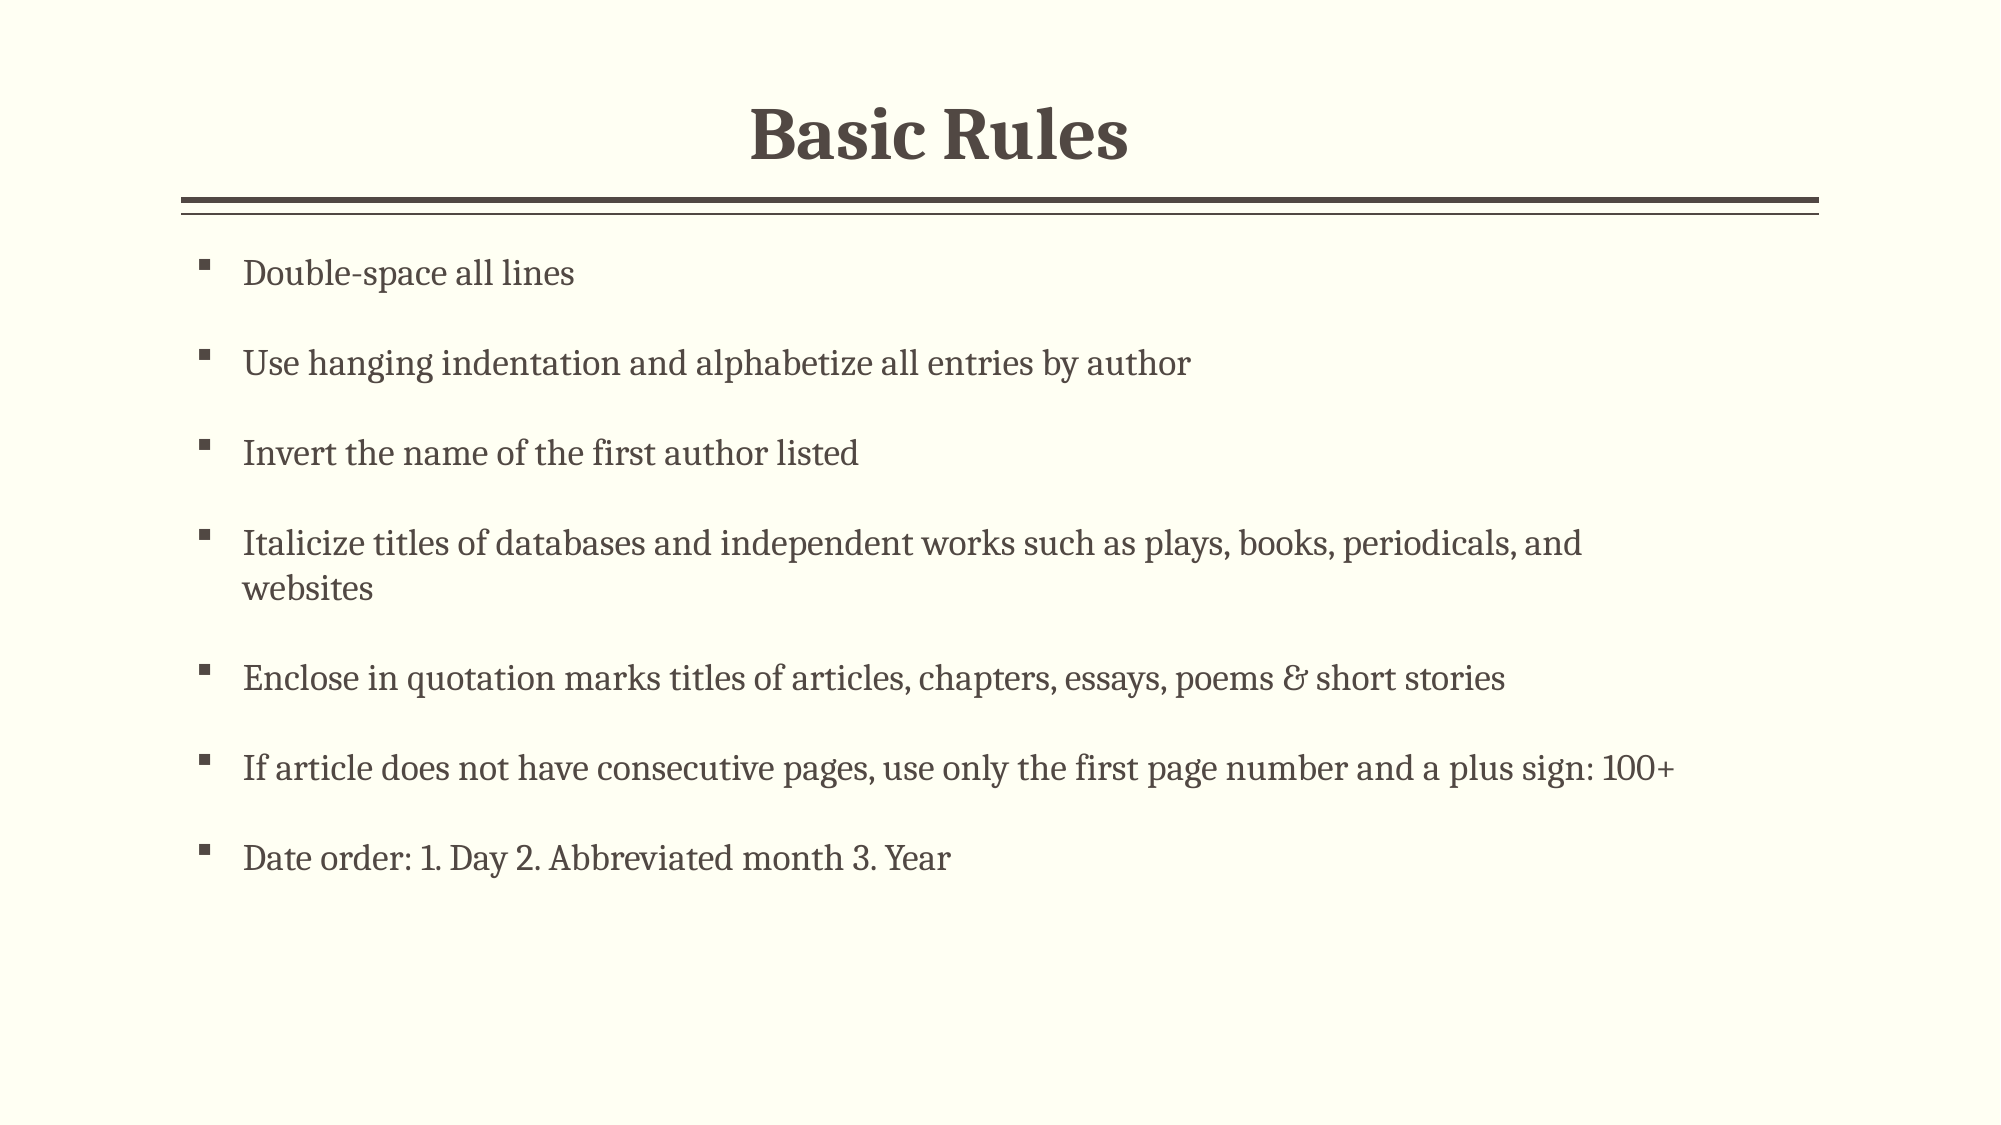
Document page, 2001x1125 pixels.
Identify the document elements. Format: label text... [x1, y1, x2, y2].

text_box Double-space all lines Use hanging indentation and alphabetize all entries by author Invert the name of the first author listed Italicize titles of databases and independent works such as plays, books, periodicals, and websites Enclose in quotation marks titles of articles, chapters, essays, poems & short stories If article does not have consecutive pages, use only the first page number and a plus sign: 100+ Date order: 1. Day 2. Abbreviated month 3. Year [181, 240, 1699, 931]
text_box Basic Rules [419, 76, 1461, 182]
